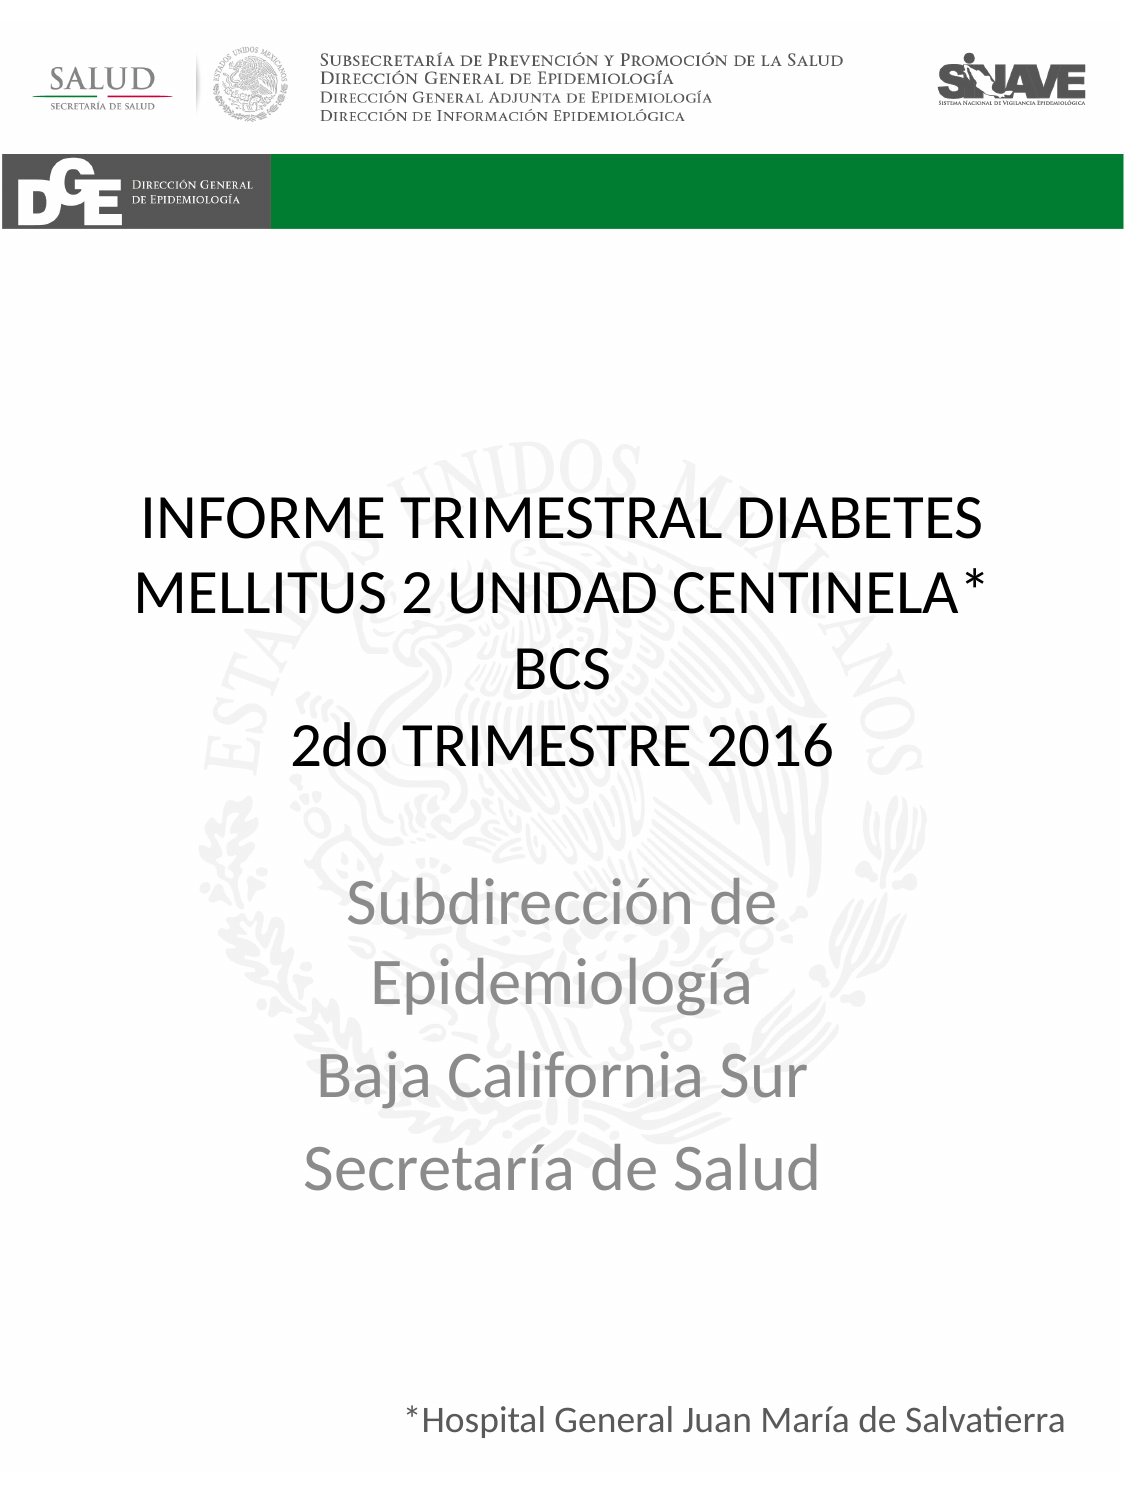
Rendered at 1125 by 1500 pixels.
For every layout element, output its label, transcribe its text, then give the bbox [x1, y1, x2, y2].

title INFORME TRIMESTRAL DIABETES MELLITUS 2 UNIDAD CENTINELA* BCS 2do TRIMESTRE 2016 [84, 465, 1041, 788]
picture [0, 20, 1125, 1477]
subtitle Subdirección de Epidemiología Baja California Sur Secretaría de Salud [168, 849, 957, 1234]
text_box *Hospital General Juan María de Salvatierra [350, 1387, 1082, 1448]
